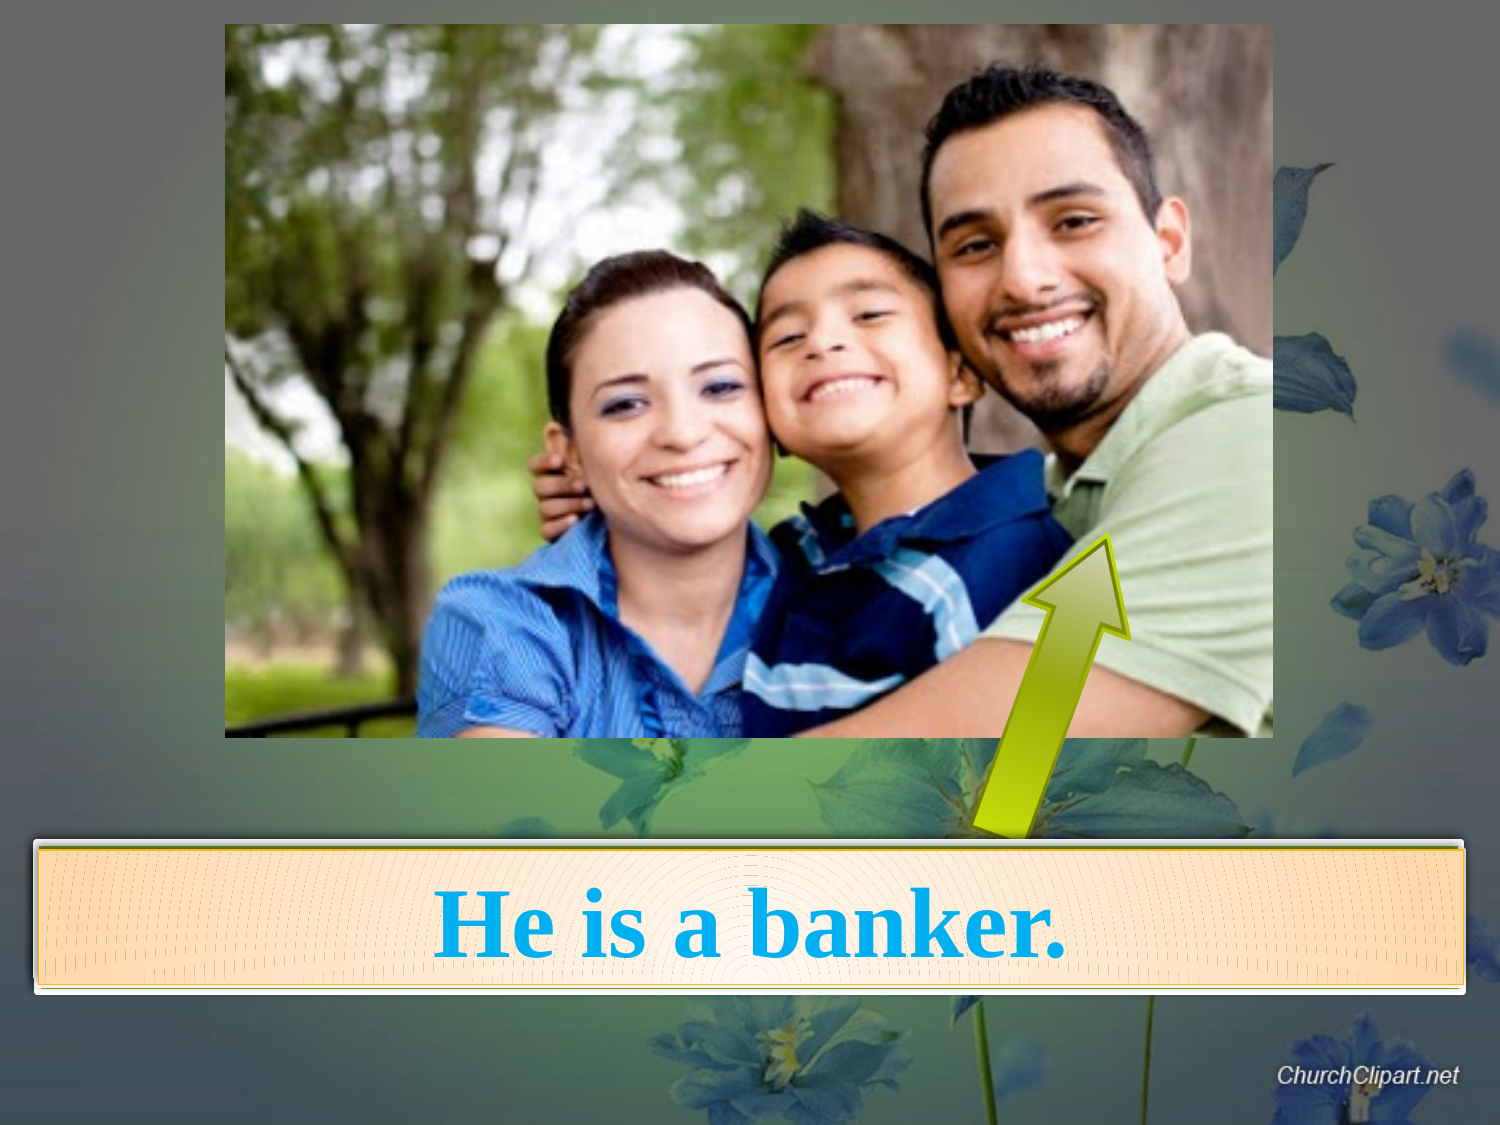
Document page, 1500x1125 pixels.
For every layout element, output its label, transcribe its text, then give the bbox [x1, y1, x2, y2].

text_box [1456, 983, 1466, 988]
text_box He is a banker. [38, 849, 1464, 985]
text_box What’s his name ? [34, 989, 1466, 995]
picture [0, 0, 1500, 1125]
